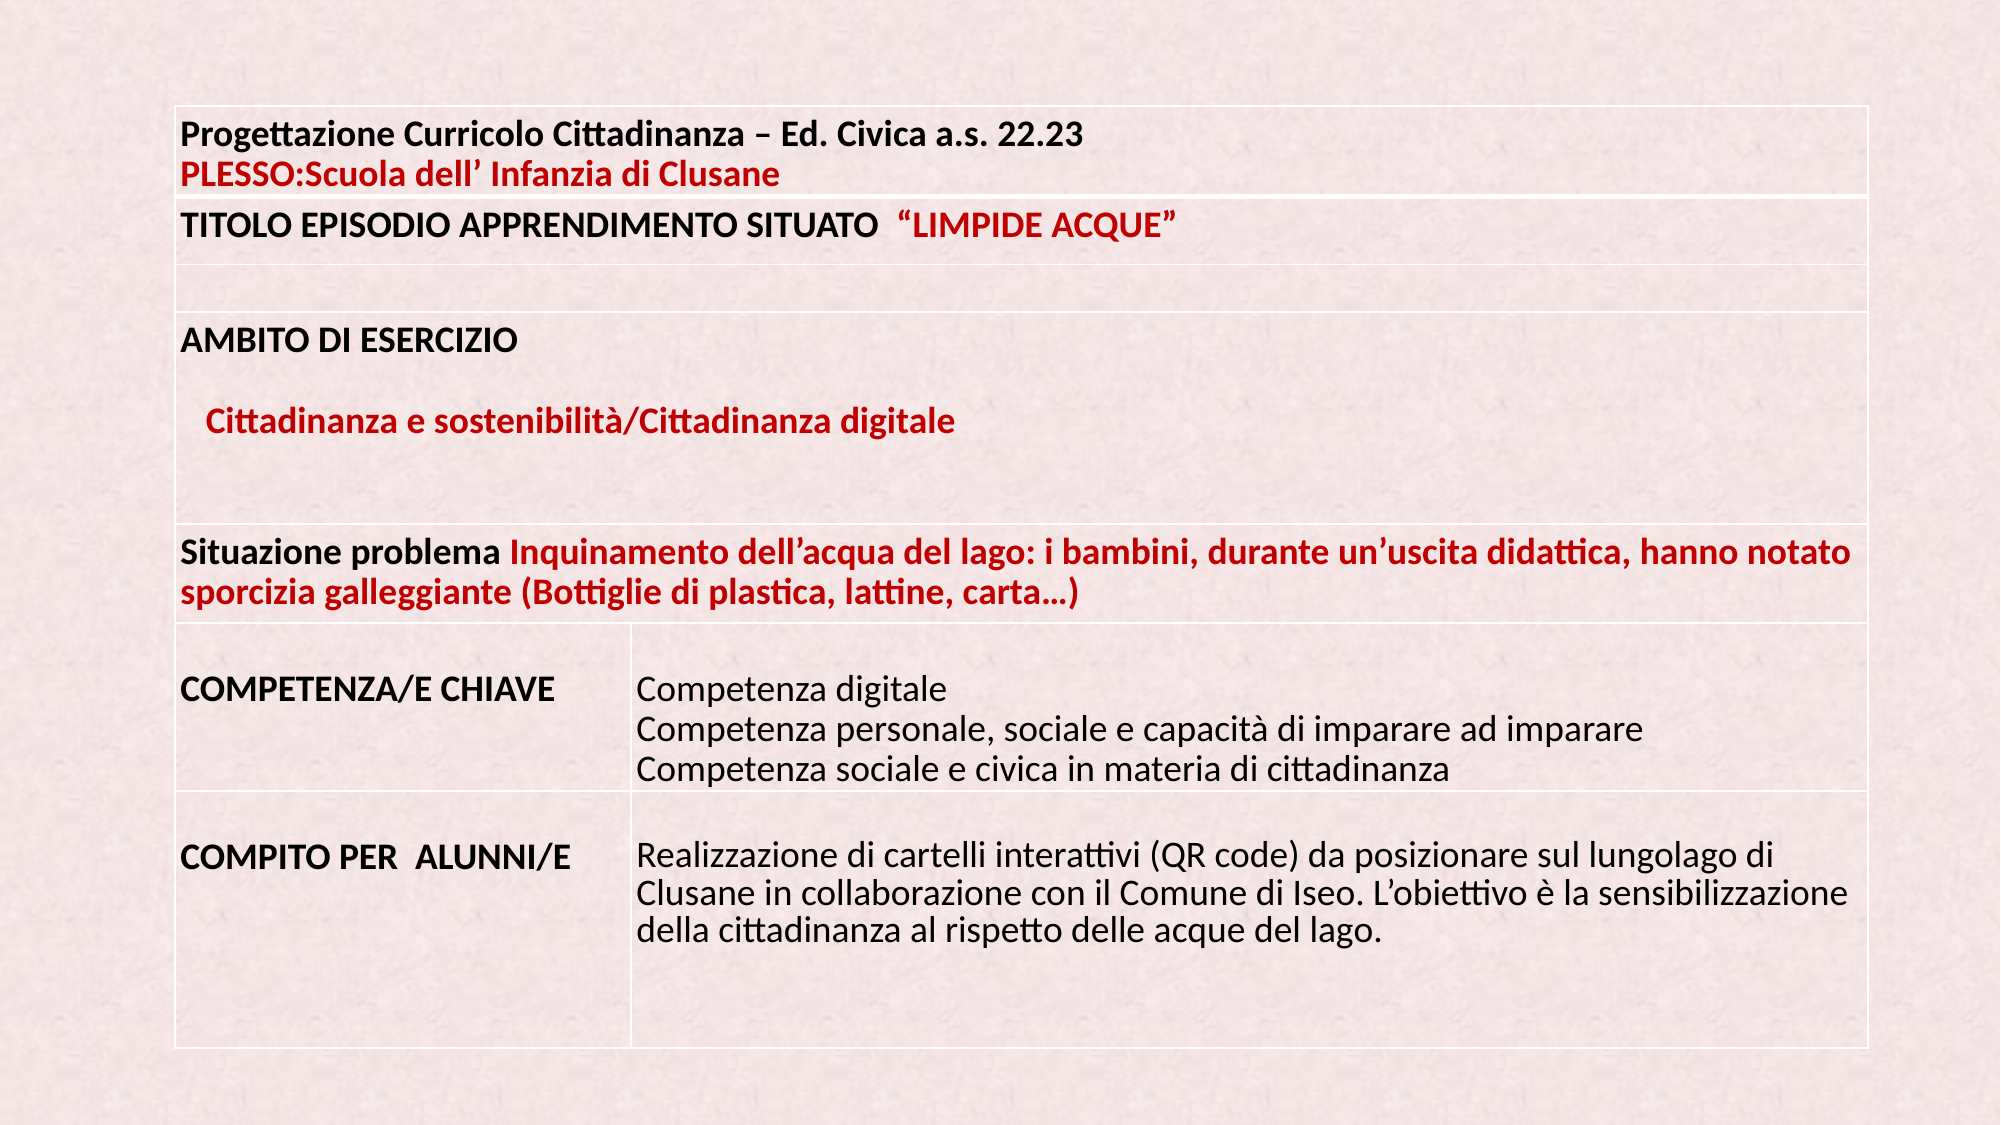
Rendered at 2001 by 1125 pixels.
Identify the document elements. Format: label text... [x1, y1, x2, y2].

table_cell COMPETENZA/E CHIAVE [176, 624, 630, 790]
table_header Progettazione Curricolo Cittadinanza – Ed. Civica a.s. 22.23 PLESSO:Scuola dell’ Infanzia di Clusane [176, 107, 1867, 194]
table_cell Situazione problema Inquinamento dell’acqua del lago: i bambini, durante un’uscita didattica, hanno notato sporcizia galleggiante (Bottiglie di plastica, lattine, carta…) [176, 525, 1867, 622]
table_cell Competenza digitale Competenza personale, sociale e capacità di imparare ad imparare Competenza sociale e civica in materia di cittadinanza [632, 624, 1867, 790]
table_cell TITOLO EPISODIO APPRENDIMENTO SITUATO “LIMPIDE ACQUE” [176, 199, 1867, 264]
table_cell COMPITO PER ALUNNI/E [176, 792, 630, 1047]
table_cell [176, 265, 1867, 311]
table_cell Realizzazione di cartelli interattivi (QR code) da posizionare sul lungolago di Clusane in collaborazione con il Comune di Iseo. L’obiettivo è la sensibilizzazione della cittadinanza al rispetto delle acque del lago. [632, 792, 1867, 1047]
table_cell AMBITO DI ESERCIZIO Cittadinanza e sostenibilità/Cittadinanza digitale [176, 313, 1867, 523]
